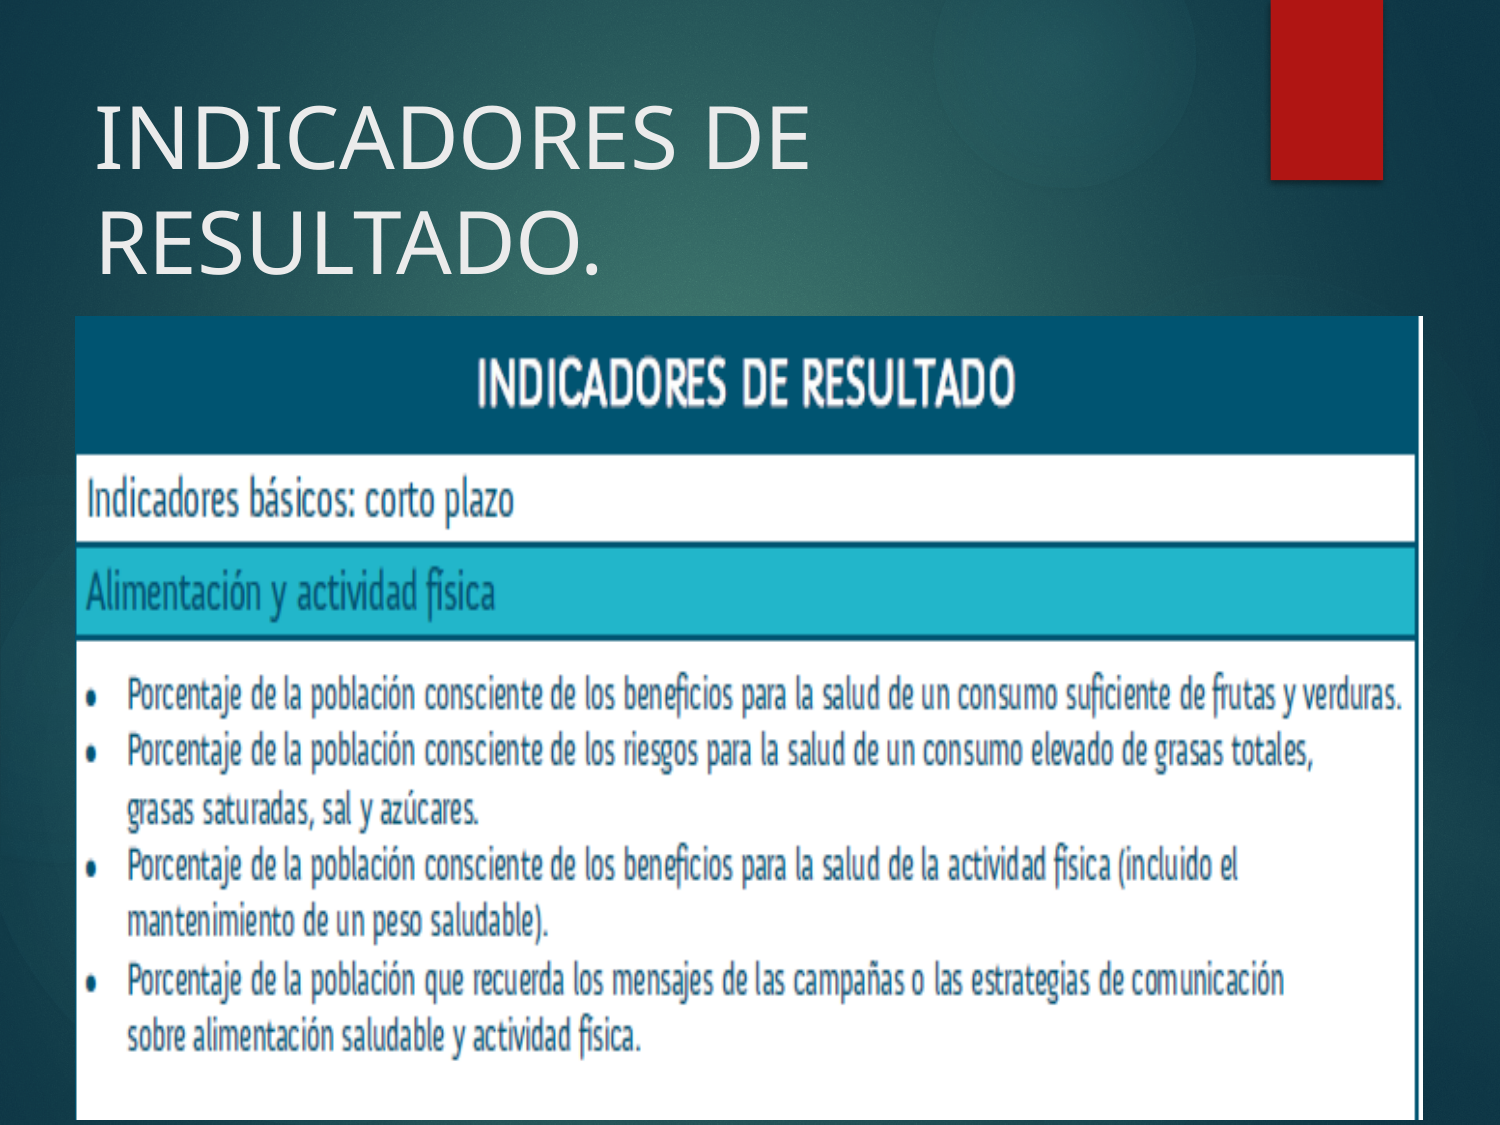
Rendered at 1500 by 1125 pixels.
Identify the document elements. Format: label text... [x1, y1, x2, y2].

picture [548, 358, 555, 408]
picture [77, 640, 1415, 1120]
picture [559, 355, 607, 408]
picture [913, 358, 936, 408]
picture [770, 358, 789, 408]
picture [990, 355, 1015, 408]
picture [1419, 315, 1423, 1120]
picture [610, 358, 634, 408]
picture [637, 355, 661, 408]
picture [803, 355, 893, 408]
title INDICADORES DE RESULTADO. [79, 74, 1237, 304]
picture [478, 358, 486, 408]
picture [490, 358, 515, 408]
picture [897, 358, 916, 408]
picture [666, 355, 727, 408]
picture [77, 454, 1415, 542]
picture [743, 358, 767, 408]
picture [934, 358, 985, 408]
picture [519, 358, 543, 408]
picture [77, 548, 1414, 634]
